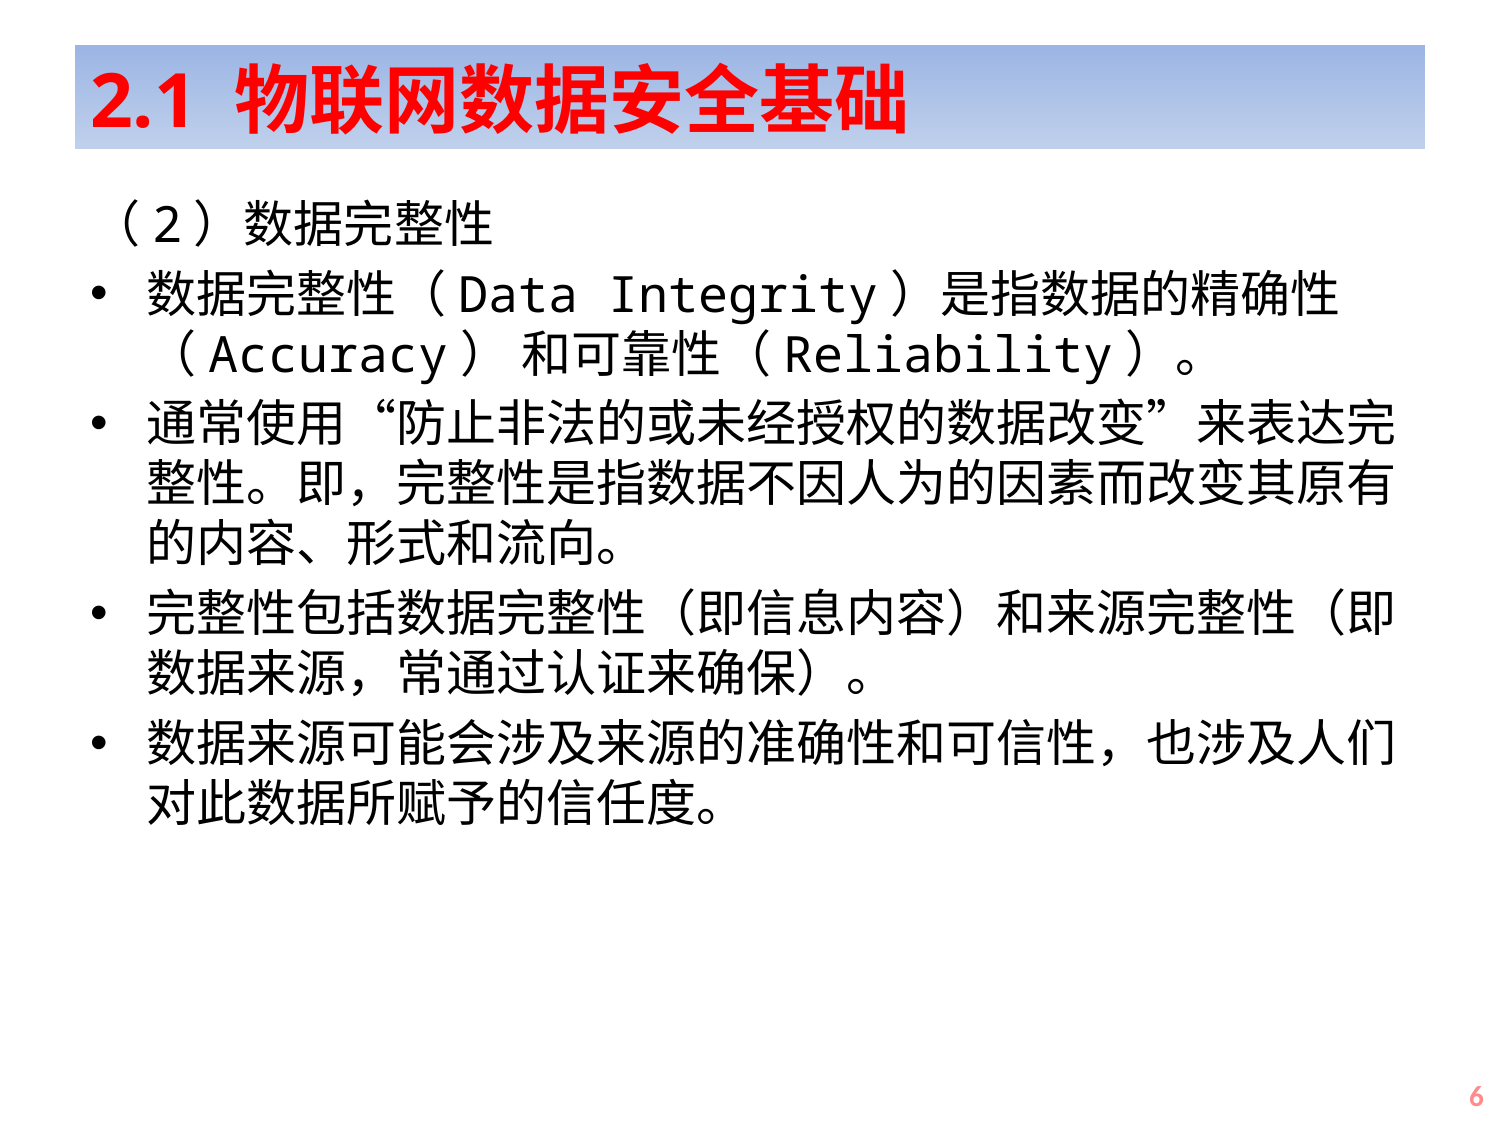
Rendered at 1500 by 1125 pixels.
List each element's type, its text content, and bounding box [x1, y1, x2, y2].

slide_number 6 [1148, 1065, 1499, 1125]
title 2.1 物联网数据安全基础 [75, 45, 1425, 149]
list （2）数据完整性 数据完整性（Data Integrity）是指数据的精确性（Accuracy） 和可靠性（Reliability）。 通常使用“防止非法的或未经授权的数据改变”来表达完整性。即，完整性是指数据不因人为的因素而改变其原有的内容、形式和流向。 完整性包括数据完整性（即信息内容）和来源完整性（即数据来源，常通过认证来确保）。 数据来源可能会涉及来源的准确性和可信性，也涉及人们对此数据所赋予的信任度。 [75, 184, 1425, 1005]
